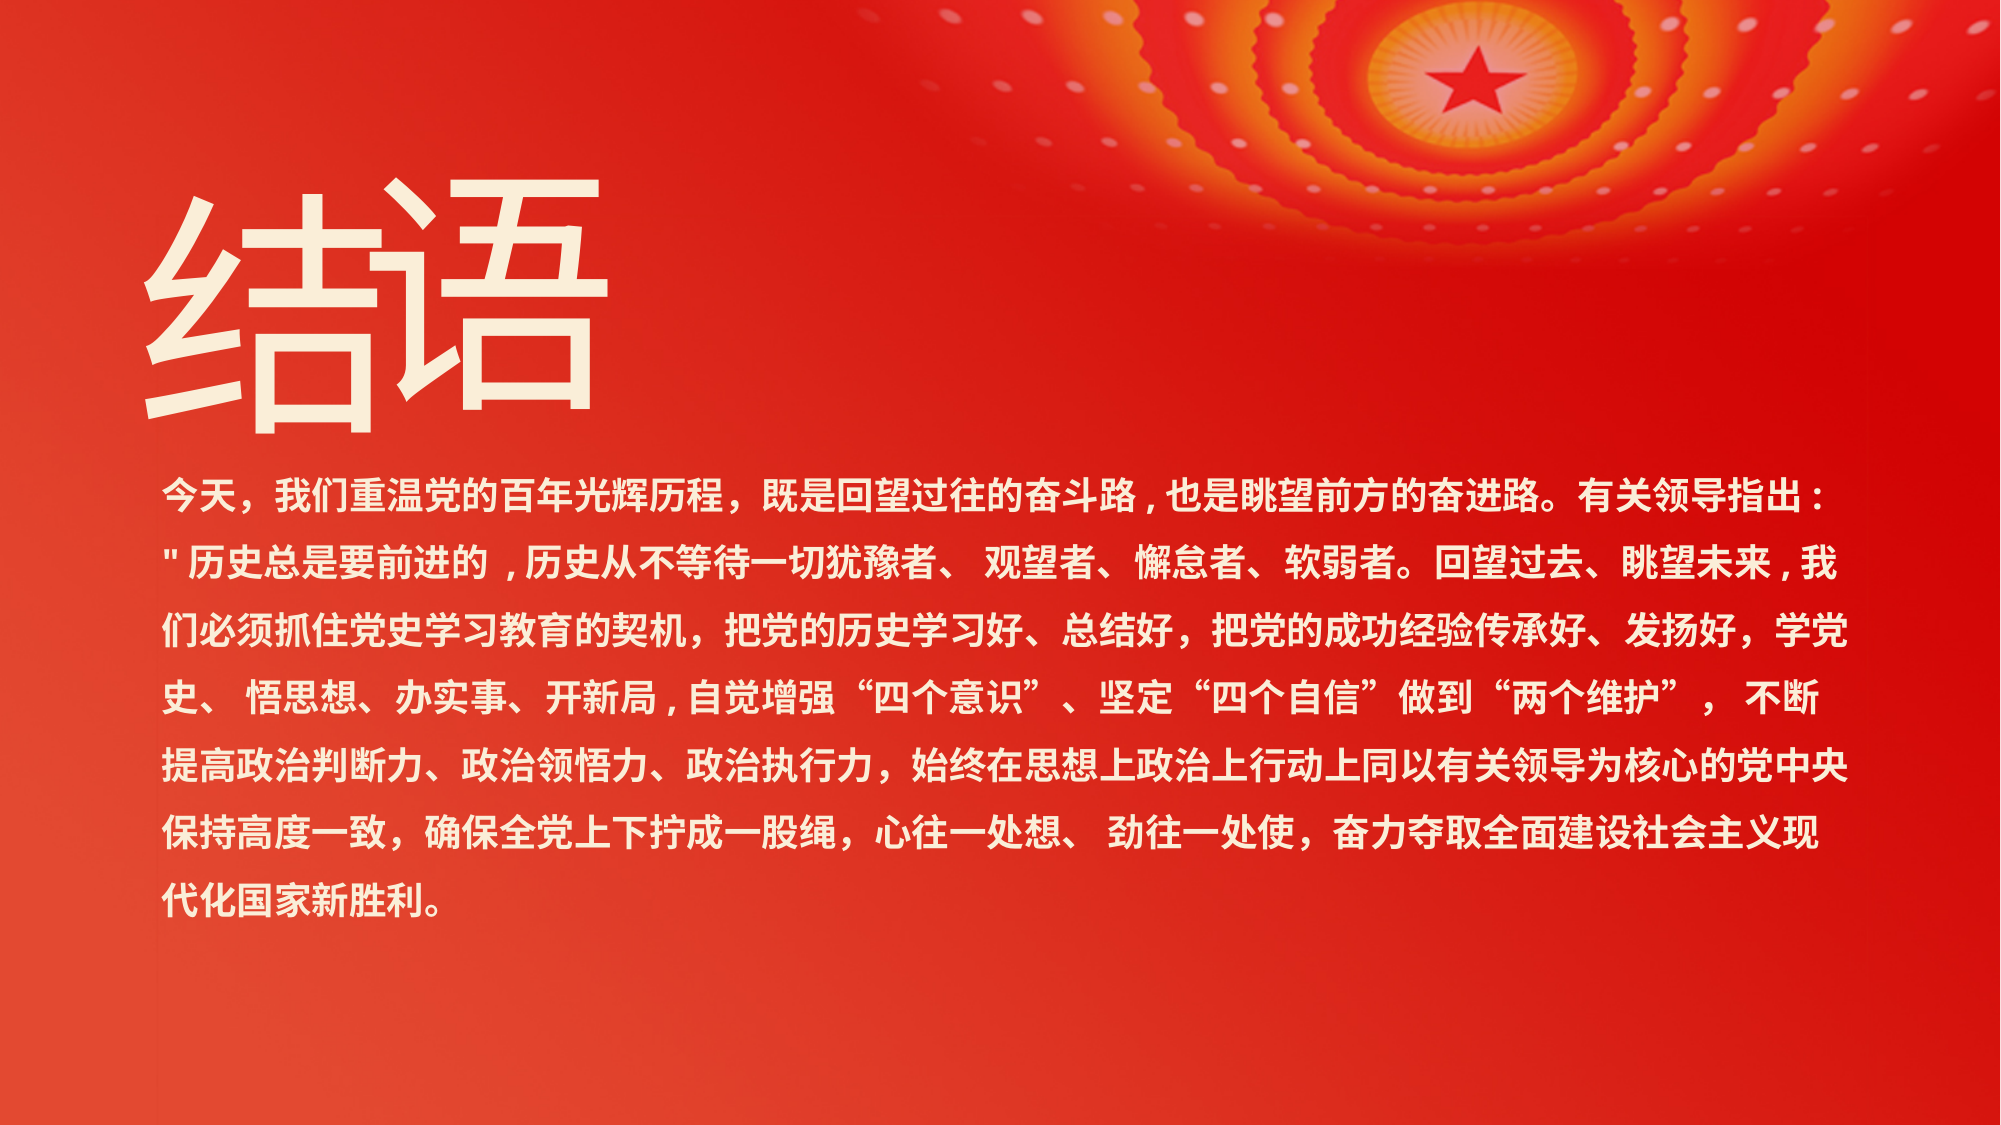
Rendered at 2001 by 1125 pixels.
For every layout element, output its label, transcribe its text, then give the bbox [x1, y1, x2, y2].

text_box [120, 121, 636, 477]
text_box 今天，我们重温党的百年光辉历程，既是回望过往的奋斗路,也是眺望前方的奋进路。有关领导指出: "历史总是要前进的 ,历史从不等待一切犹豫者、 观望者、懈怠者、软弱者。回望过去、眺望未来,我们必须抓住党史学习教育的契机，把党的历史学习好、总结好，把党的成功经验传承好、发扬好，学党史、 悟思想、办实事、开新局,自觉增强“四个意识”、坚定“四个自信”做到“两个维护”， 不断提高政治判断力、政治领悟力、政治执行力，始终在思想上政治上行动上同以有关领导为核心的党中央保持高度一致，确保全党上下拧成一股绳，心往一处想、 劲往一处使，奋力夺取全面建设社会主义现代化国家新胜利。 [161, 449, 1857, 922]
picture [0, 0, 2001, 1125]
